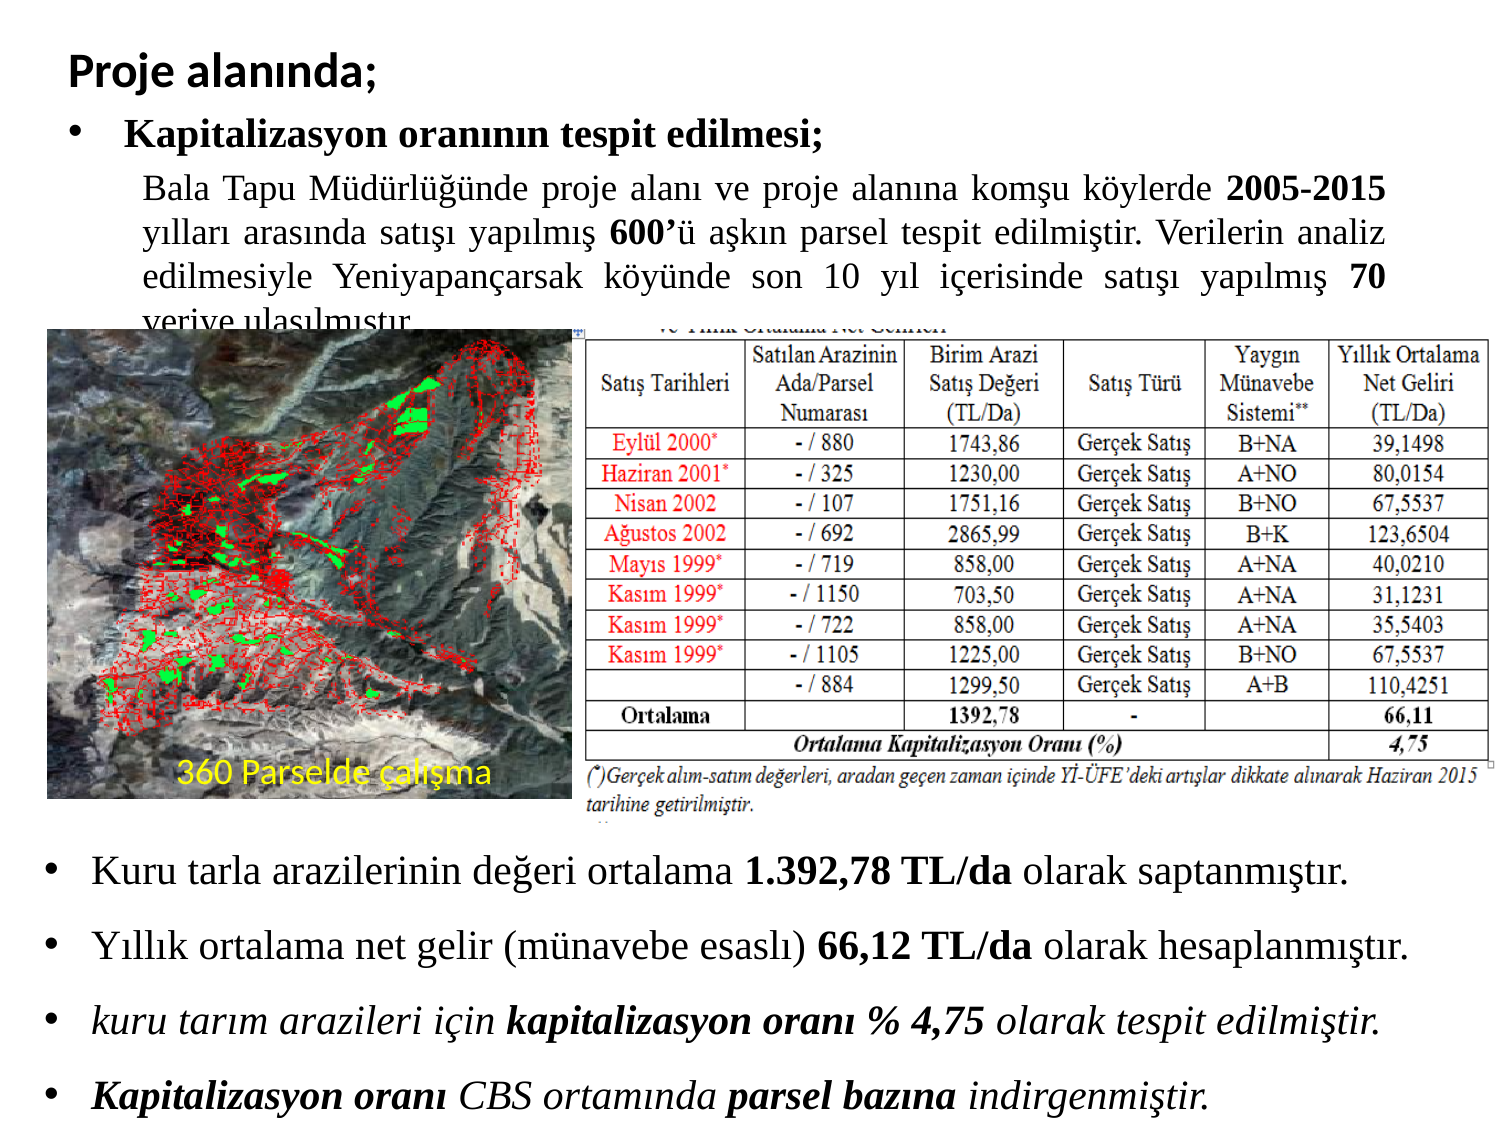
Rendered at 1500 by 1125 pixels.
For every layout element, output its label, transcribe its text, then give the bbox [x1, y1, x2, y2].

text_box Kuru tarla arazilerinin değeri ortalama 1.392,78 TL/da olarak saptanmıştır. Yıllık ortalama net gelir (münavebe esaslı) 66,12 TL/da olarak hesaplanmıştır. kuru tarım arazileri için kapitalizasyon oranı % 4,75 olarak tespit edilmiştir. Kapitalizasyon oranı CBS ortamında parsel bazına indirgenmiştir. [29, 810, 1471, 1125]
list Proje alanında; Kapitalizasyon oranının tespit edilmesi; Bala Tapu Müdürlüğünde proje alanı ve proje alanına komşu köylerde 2005-2015 yılları arasında satışı yapılmış 600’ü aşkın parsel tespit edilmiştir. Verilerin analiz edilmesiyle Yeniyapançarsak köyünde son 10 yıl içerisinde satışı yapılmış 70 veriye ulaşılmıştır. [53, 30, 1402, 327]
picture [46, 328, 1500, 823]
